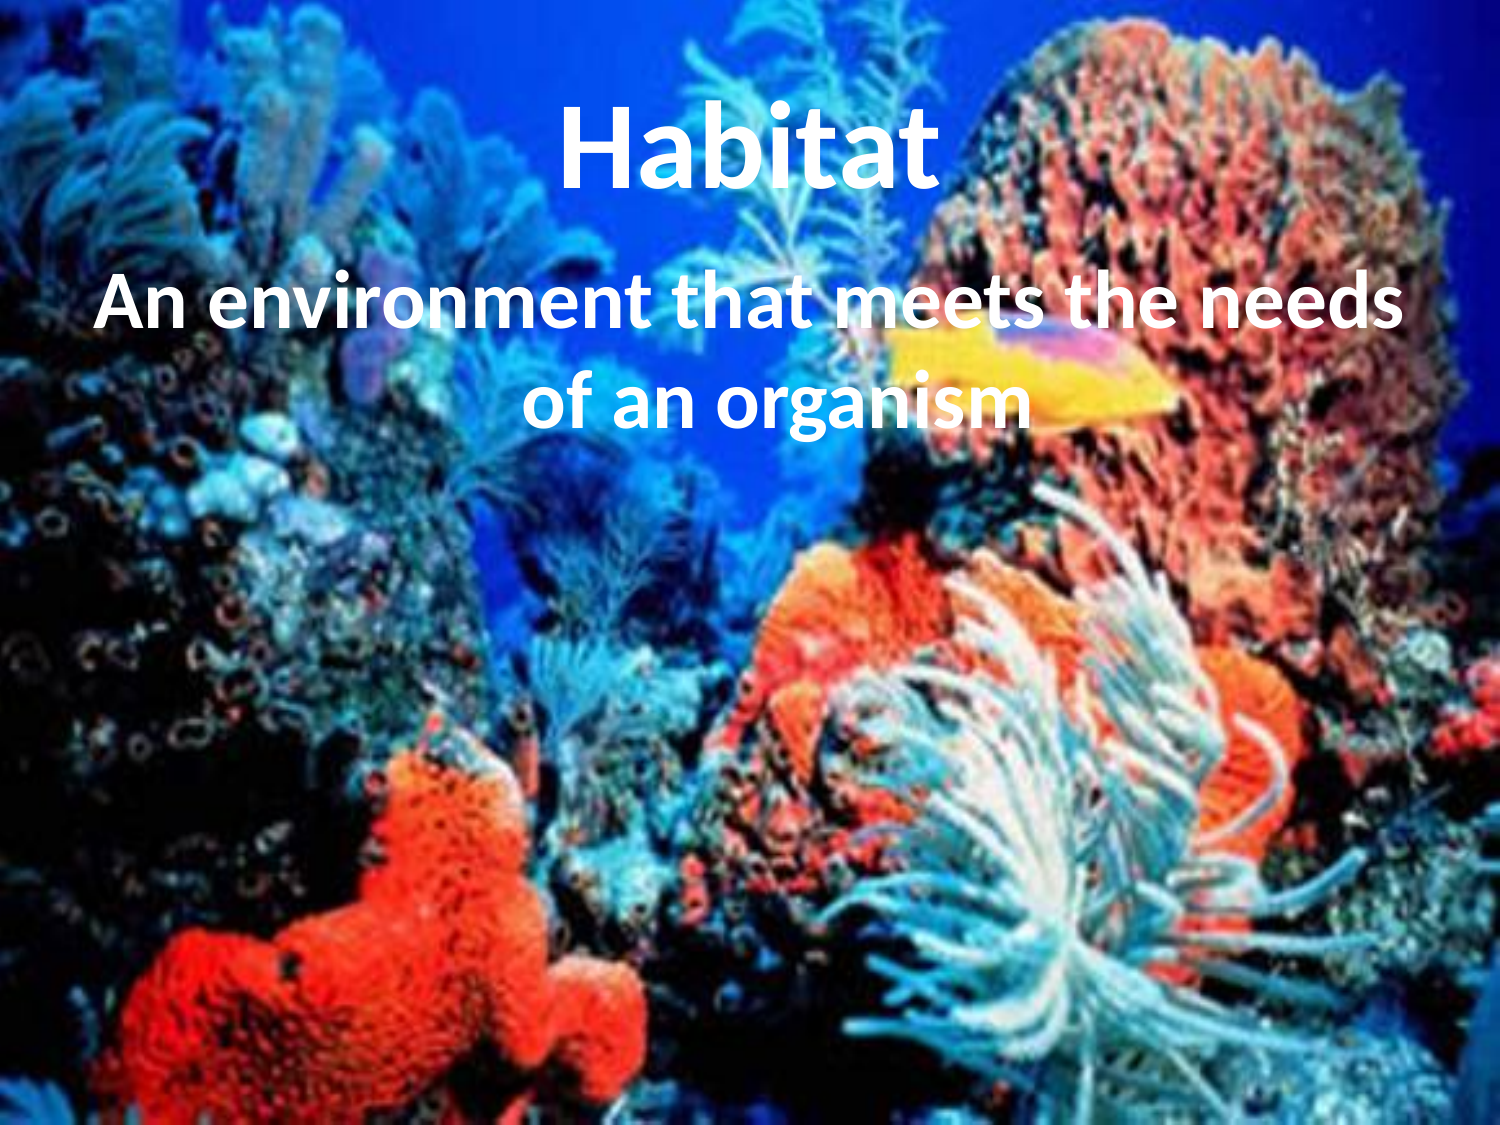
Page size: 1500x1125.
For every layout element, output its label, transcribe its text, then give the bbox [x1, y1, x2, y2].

picture [396, 233, 574, 237]
title Habitat [75, 45, 1425, 233]
picture [164, 233, 384, 237]
picture [0, 0, 1500, 1125]
list An environment that meets the needs of an organism [75, 237, 1425, 438]
